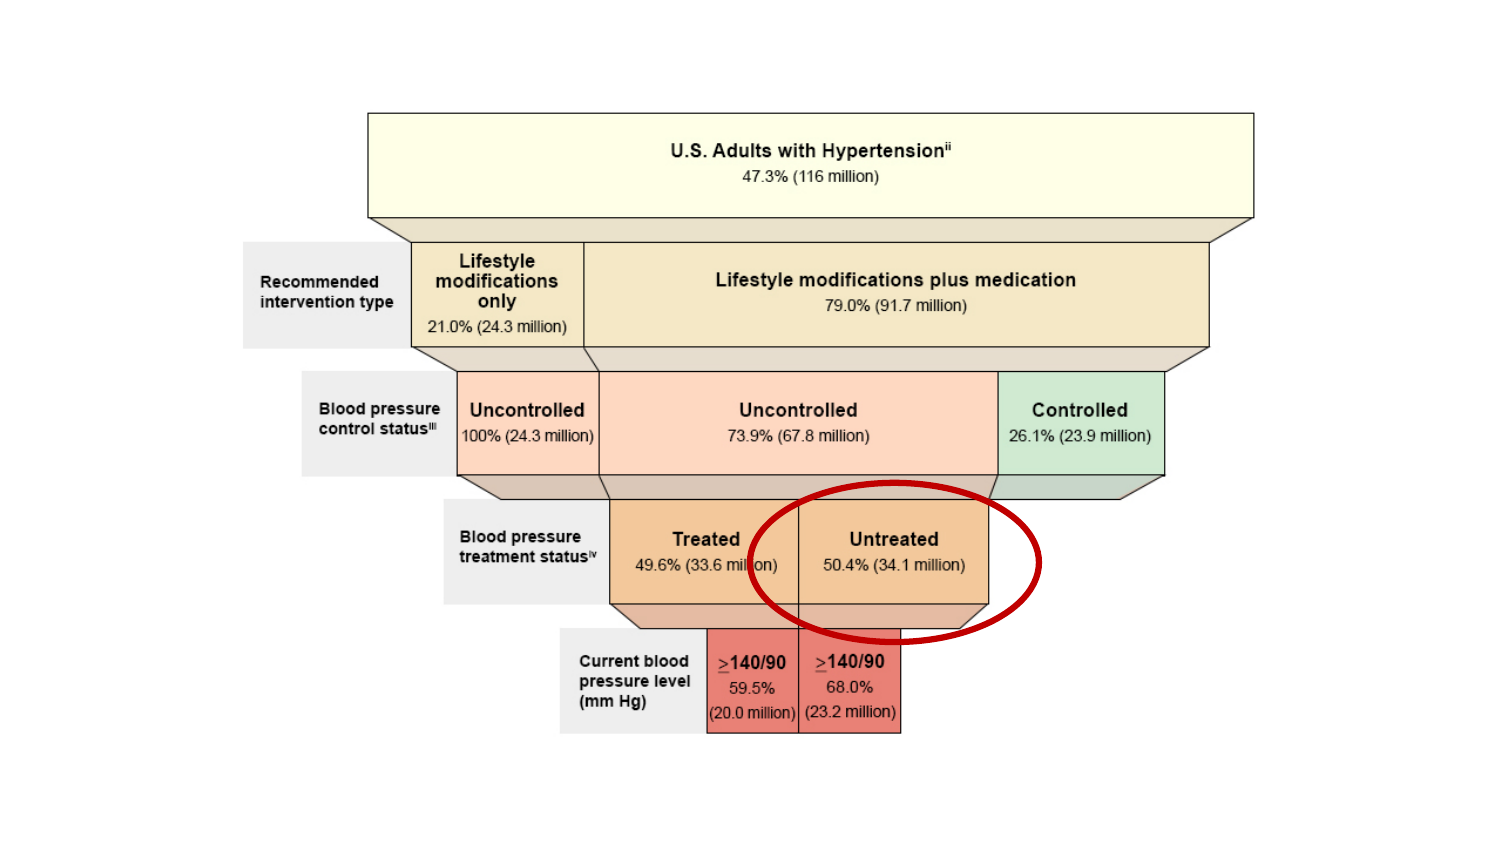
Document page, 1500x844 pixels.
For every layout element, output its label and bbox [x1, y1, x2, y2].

picture [222, 101, 1278, 742]
